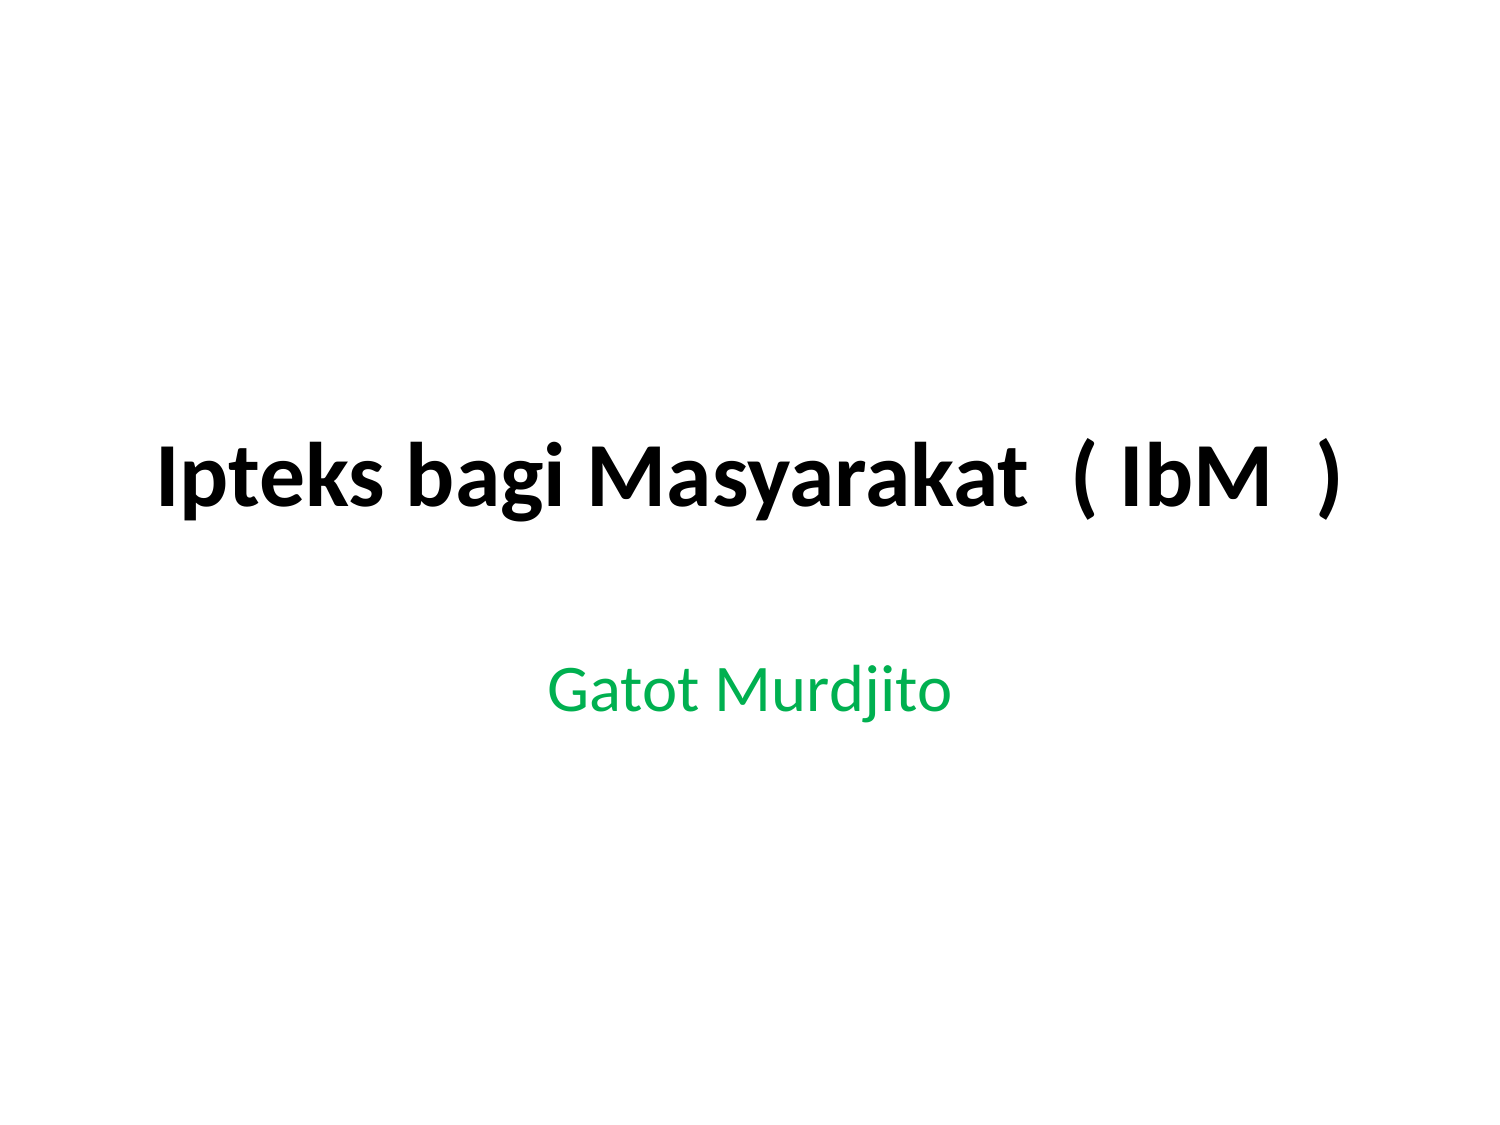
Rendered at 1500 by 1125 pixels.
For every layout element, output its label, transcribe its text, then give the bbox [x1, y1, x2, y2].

subtitle Gatot Murdjito [225, 637, 1275, 925]
title Ipteks bagi Masyarakat ( IbM ) [112, 349, 1388, 591]
